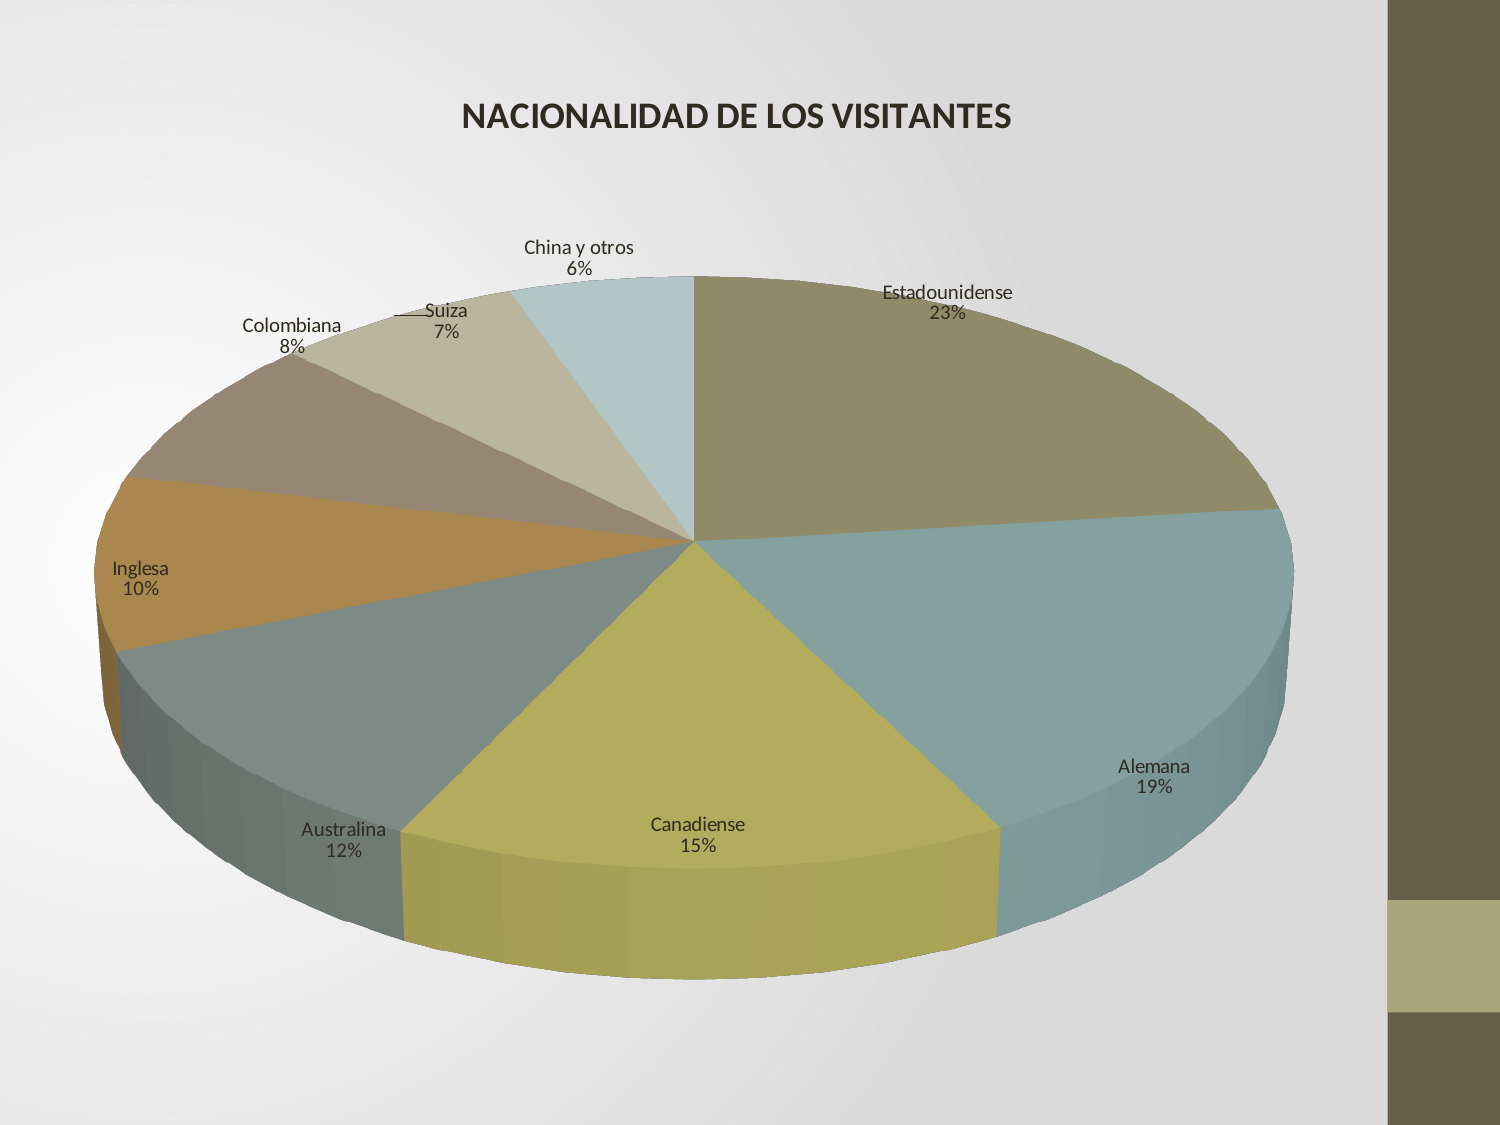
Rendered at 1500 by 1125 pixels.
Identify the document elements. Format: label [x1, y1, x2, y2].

chart [0, 0, 1389, 1125]
